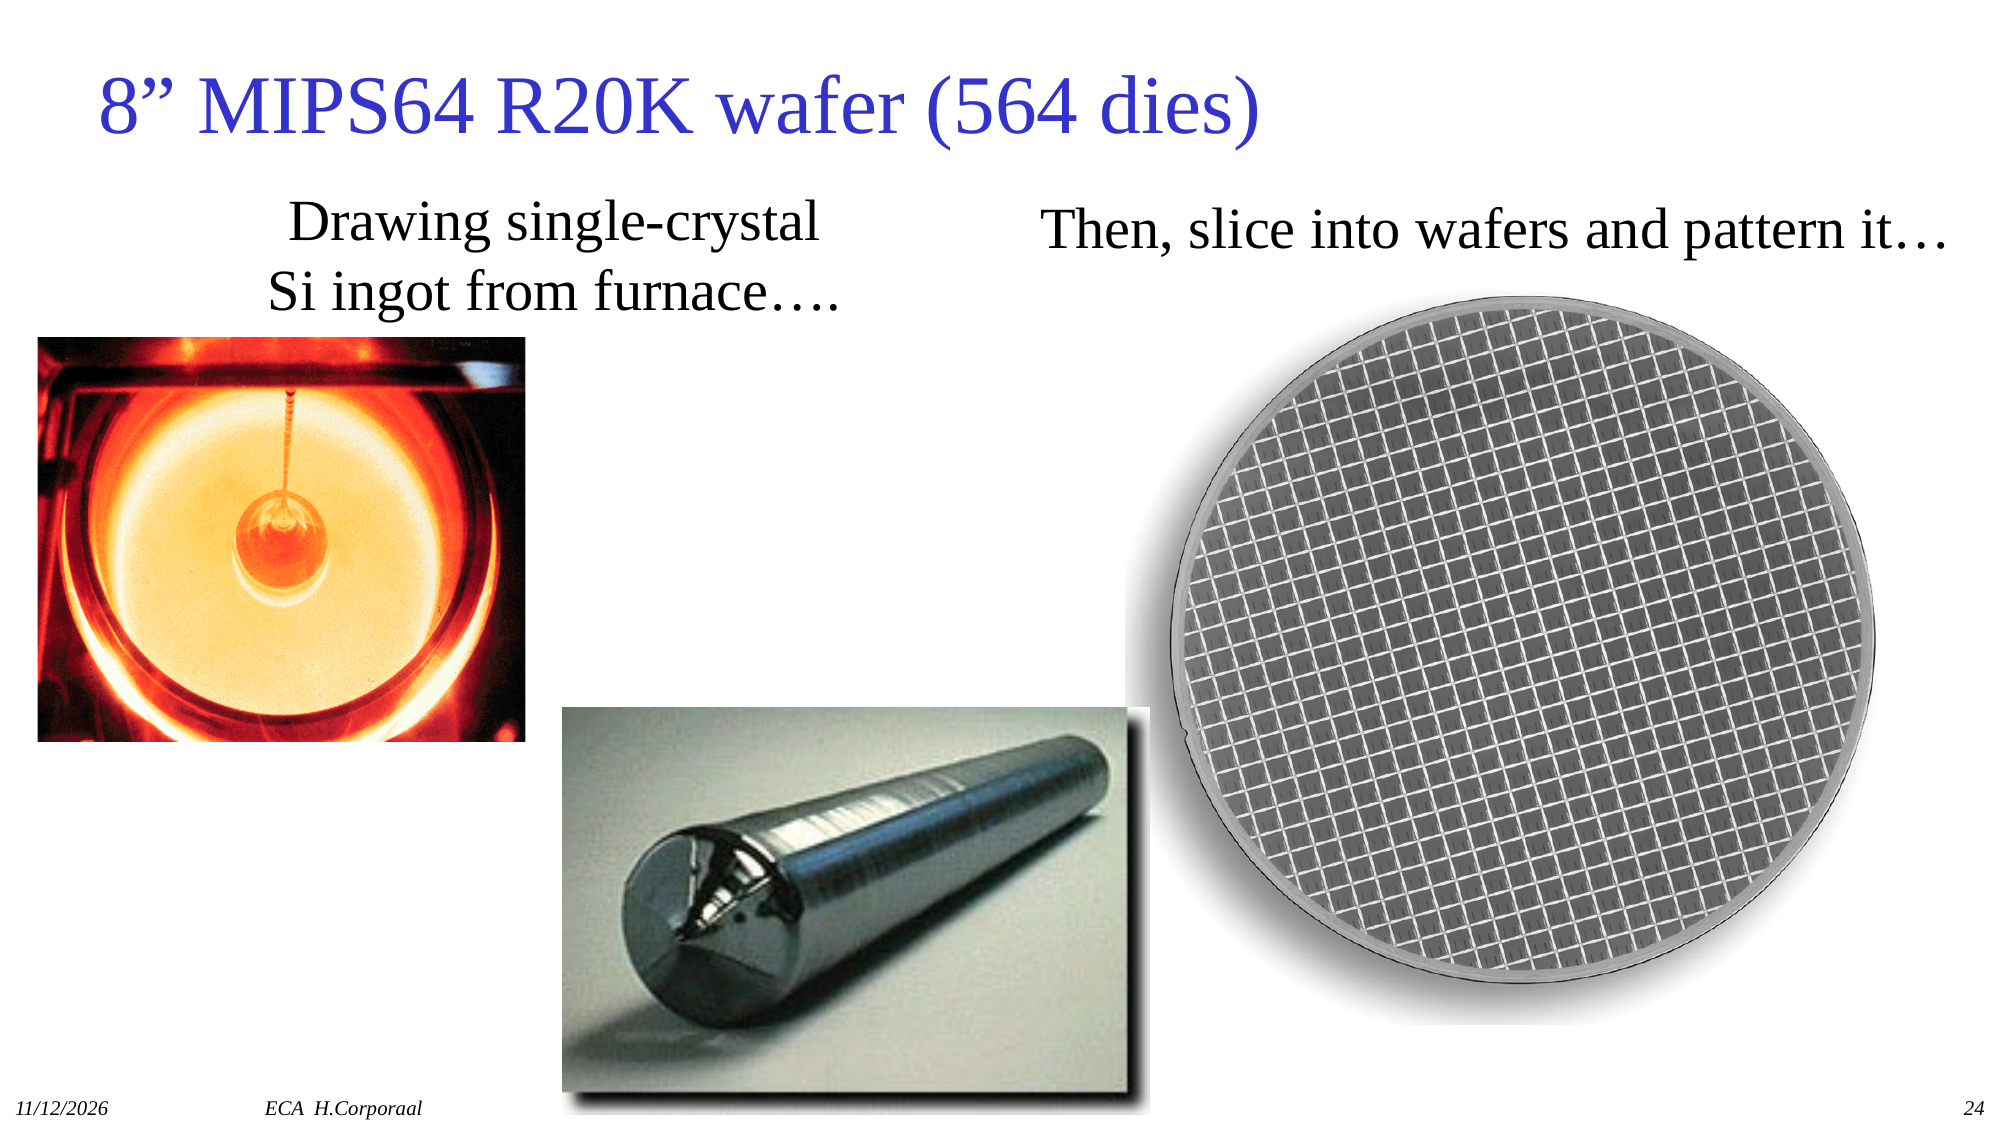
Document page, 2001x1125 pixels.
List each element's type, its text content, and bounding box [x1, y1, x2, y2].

title 8” MIPS64 R20K wafer (564 dies) [83, 49, 1934, 151]
footer ECA H.Corporaal [249, 1087, 884, 1125]
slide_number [0, 1087, 249, 1125]
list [1124, 287, 1879, 1026]
text_box Then, slice into wafers and pattern it… [1025, 182, 1967, 268]
text_box Drawing single-crystal Si ingot from furnace…. [252, 174, 857, 330]
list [562, 707, 1151, 1115]
slide_number 24 [1583, 1087, 2000, 1125]
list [37, 337, 526, 743]
